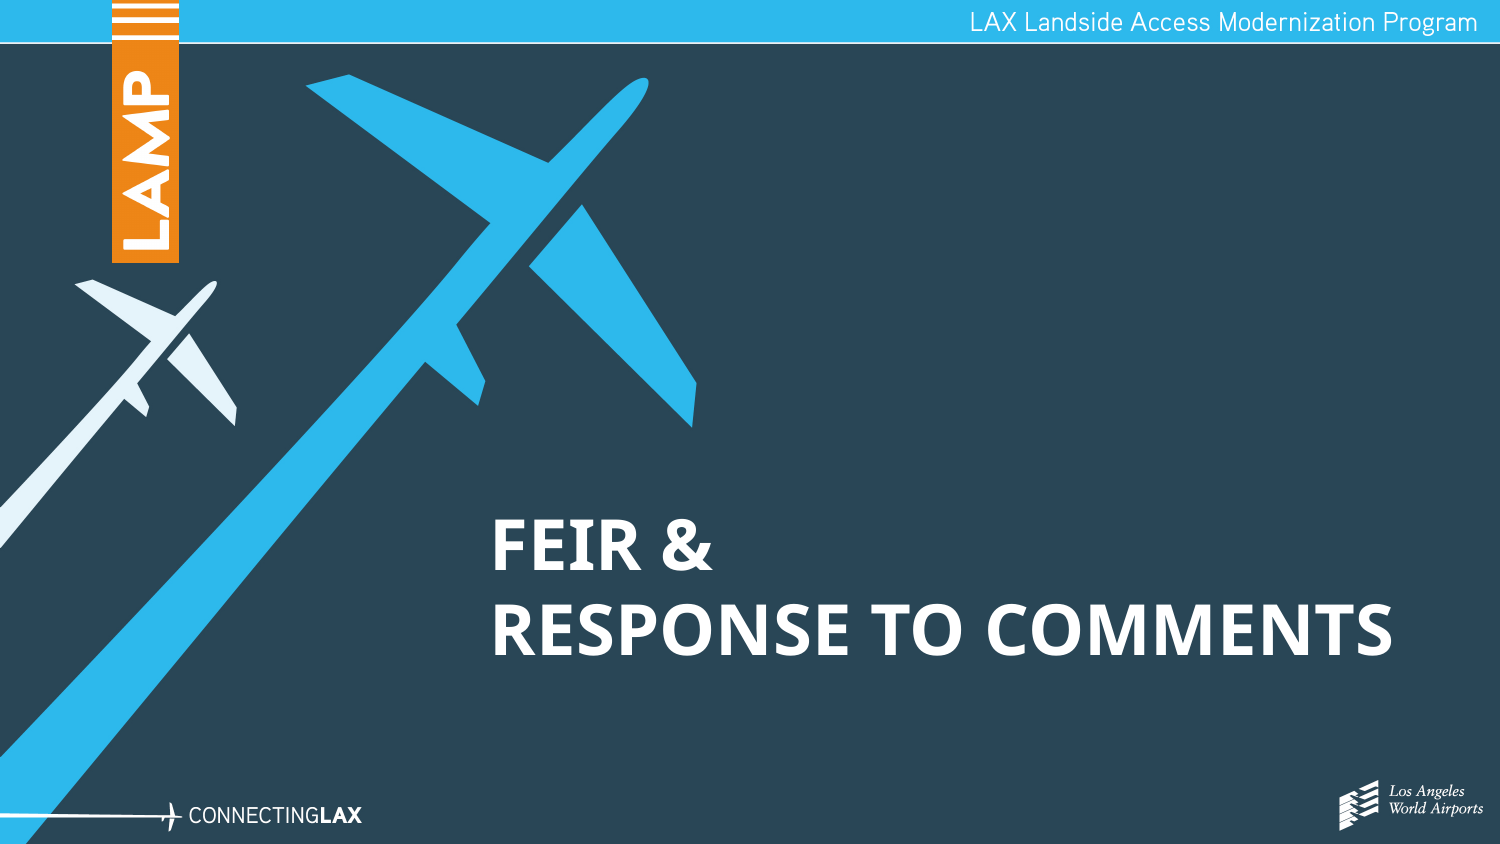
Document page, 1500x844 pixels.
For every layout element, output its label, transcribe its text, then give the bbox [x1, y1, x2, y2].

title FEIR & RESPONSE TO COMMENTS [474, 480, 1413, 677]
picture [0, 0, 1500, 844]
